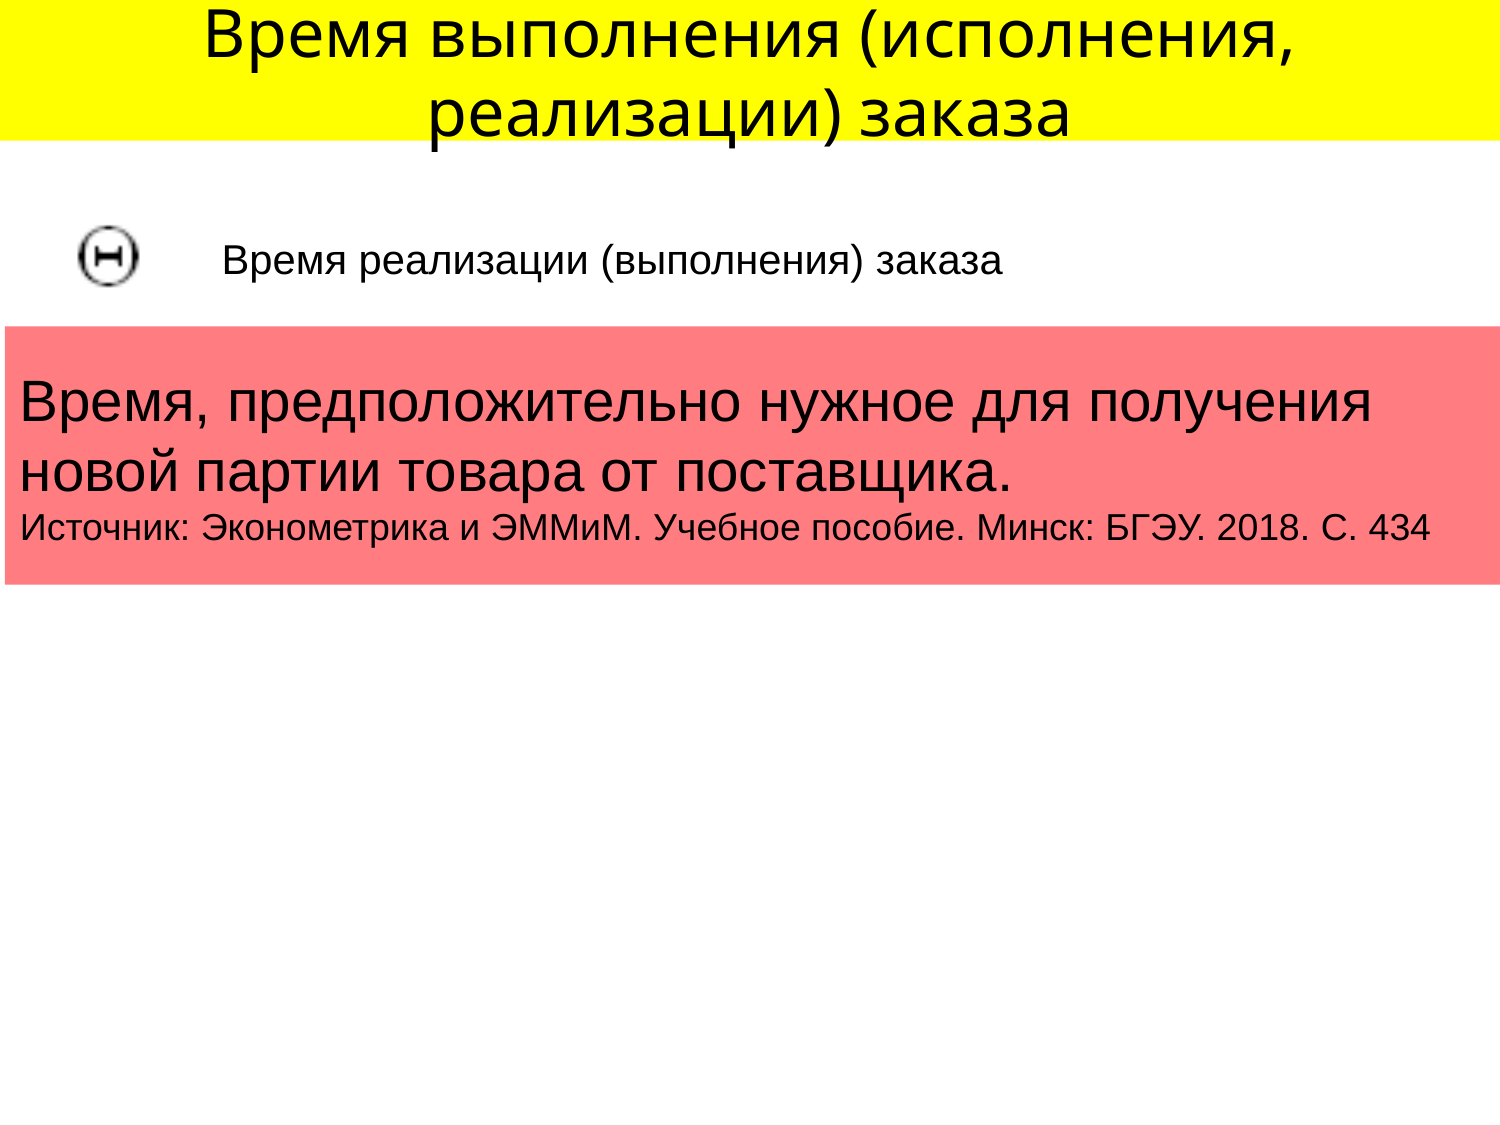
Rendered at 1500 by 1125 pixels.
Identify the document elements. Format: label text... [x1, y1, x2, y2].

text_box Время, предположительно нужное для получения новой партии товара от поставщика. Источник: Эконометрика и ЭММиМ. Учебное пособие. Минск: БГЭУ. 2018. С. 434 [4, 326, 1500, 585]
text_box Время реализации (выполнения) заказа [206, 210, 1500, 305]
title Время выполнения (исполнения, реализации) заказа [0, 0, 1500, 141]
picture [46, 187, 170, 311]
